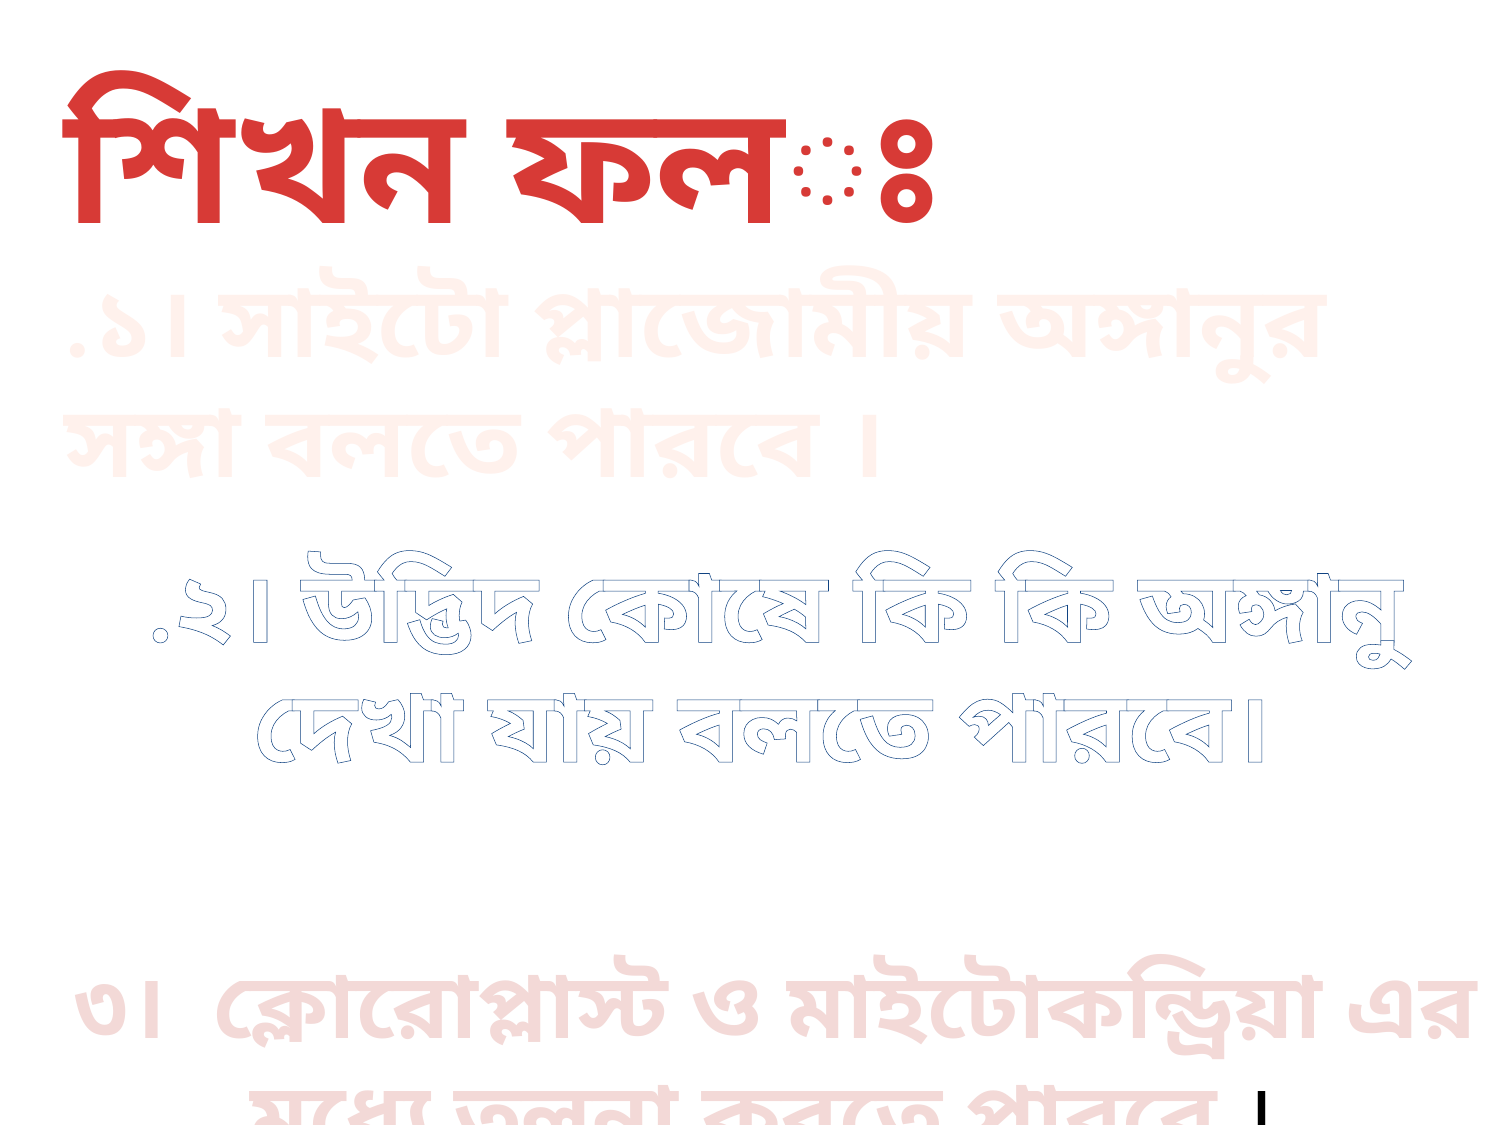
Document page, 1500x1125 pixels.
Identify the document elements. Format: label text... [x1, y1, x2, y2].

text_box শিখন ফলঃ .১। সাইটো প্লাজোমীয় অঙ্গানুর সঙ্গা বলতে পারবে । .২। উদ্ভিদ কোষে কি কি অঙ্গানু দেখা যায় বলতে পারবে। ৩। ক্লোরোপ্লাস্ট ও মাইটোকন্ড্রিয়া এর মধ্যে তুলনা করতে পারবে । [50, 50, 1500, 1125]
